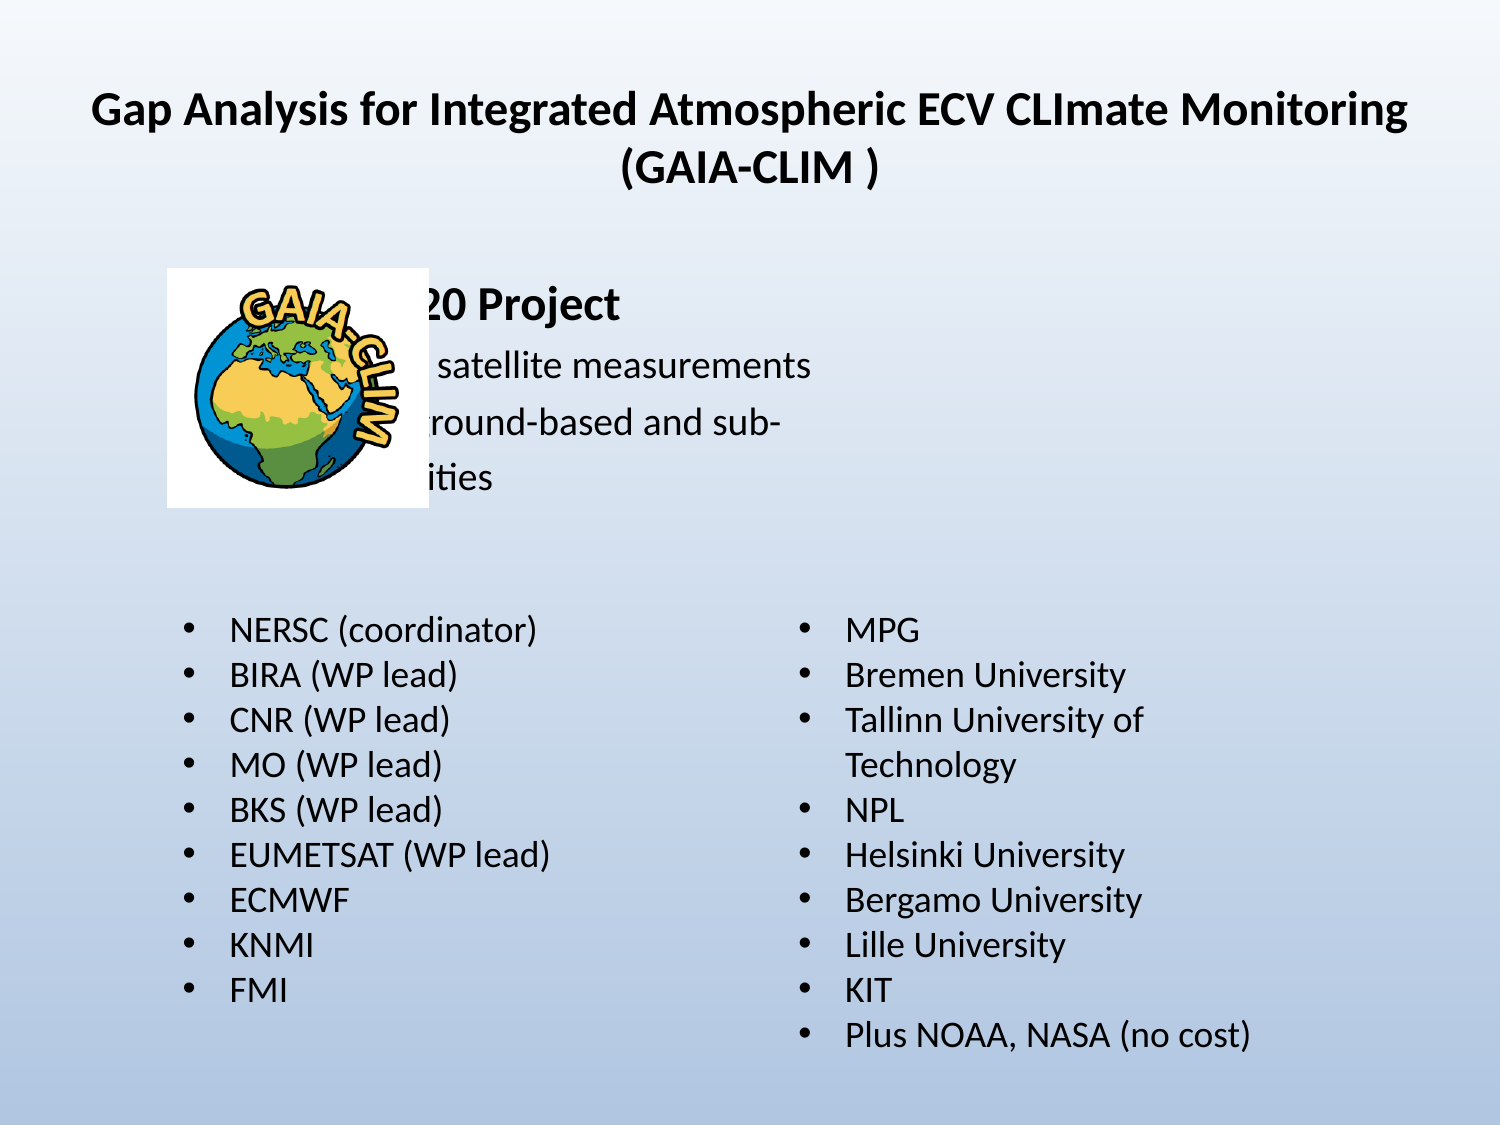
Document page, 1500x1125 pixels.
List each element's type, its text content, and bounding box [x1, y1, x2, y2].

text_box NERSC (coordinator) BIRA (WP lead) CNR (WP lead) MO (WP lead) BKS (WP lead) EUMETSAT (WP lead) ECMWF KNMI FMI [167, 597, 647, 1018]
picture [167, 268, 429, 508]
list Gap Analysis for Integrated Atmospheric ECV CLImate Monitoring (GAIA-CLIM ) Horizon 2020 Project Characterising satellite measurements using in-situ, ground-based and sub- orbital capabilities [75, 69, 1425, 582]
text_box MPG Bremen University Tallinn University of Technology NPL Helsinki University Bergamo University Lille University KIT Plus NOAA, NASA (no cost) [783, 597, 1306, 1108]
